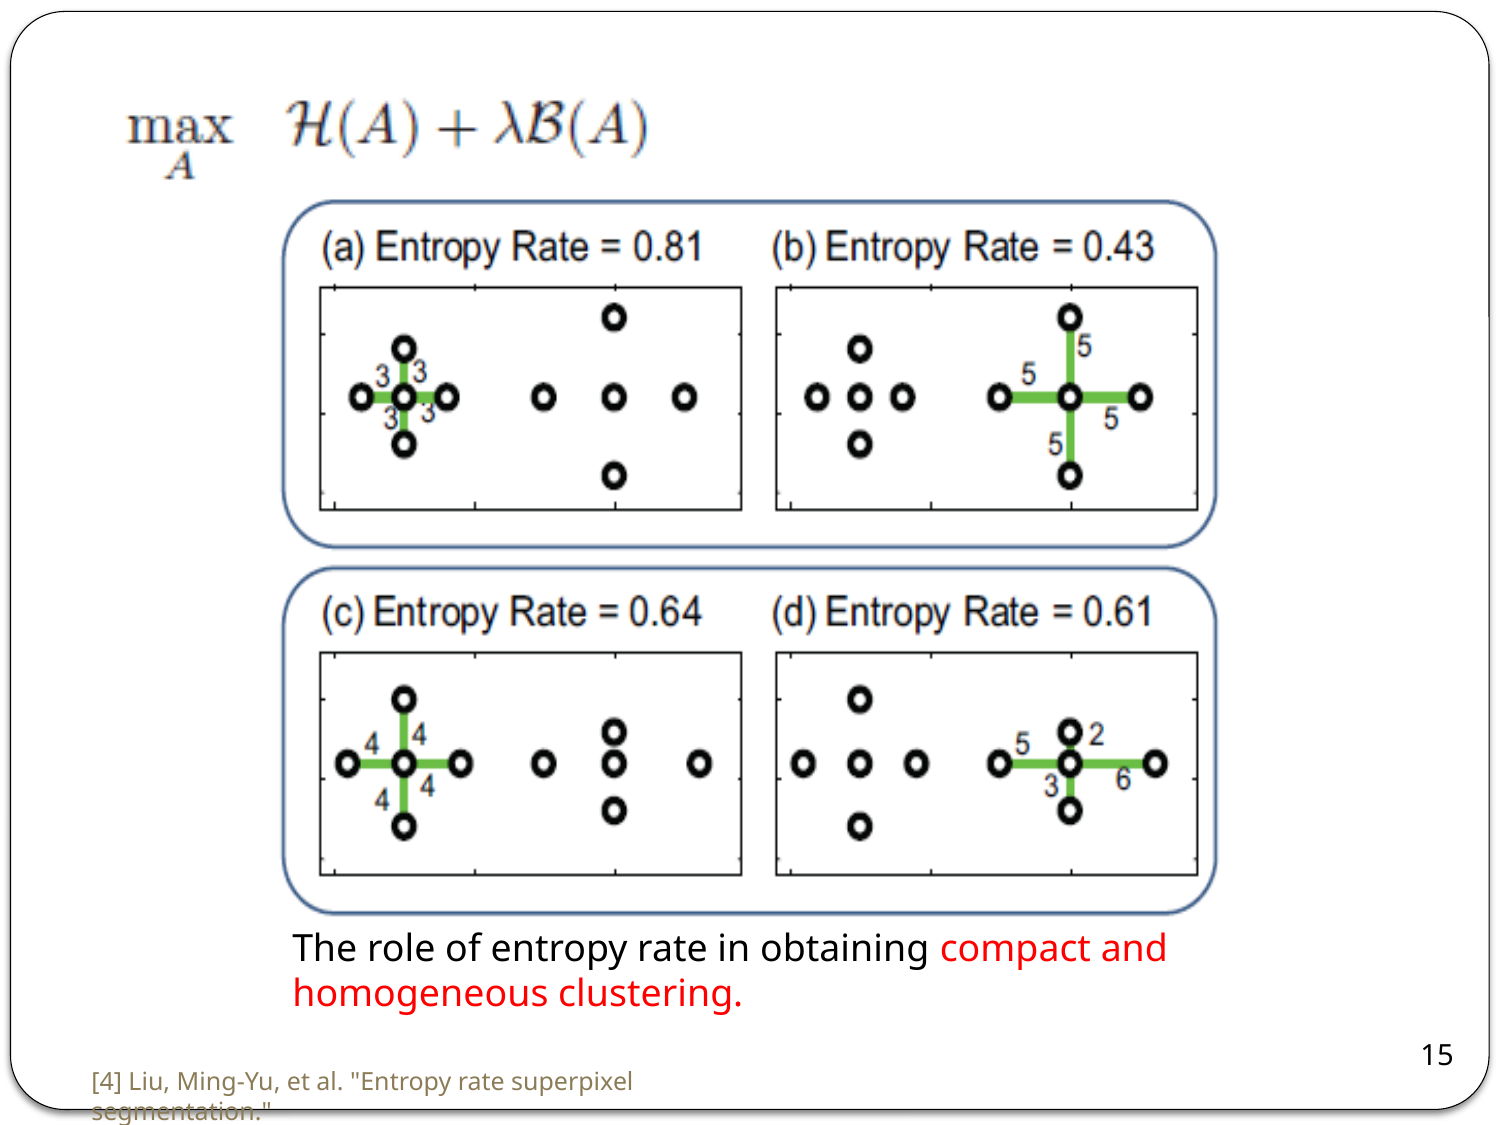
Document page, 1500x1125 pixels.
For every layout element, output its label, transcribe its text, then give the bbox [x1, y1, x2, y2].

slide_number 15 [1399, 1018, 1475, 1094]
picture [264, 184, 1234, 926]
text_box The role of entropy rate in obtaining compact and homogeneous clustering. [277, 916, 1247, 1022]
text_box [100, 66, 680, 188]
text_box [4] Liu, Ming-Yu, et al. "Entropy rate superpixel segmentation." [76, 1058, 827, 1125]
